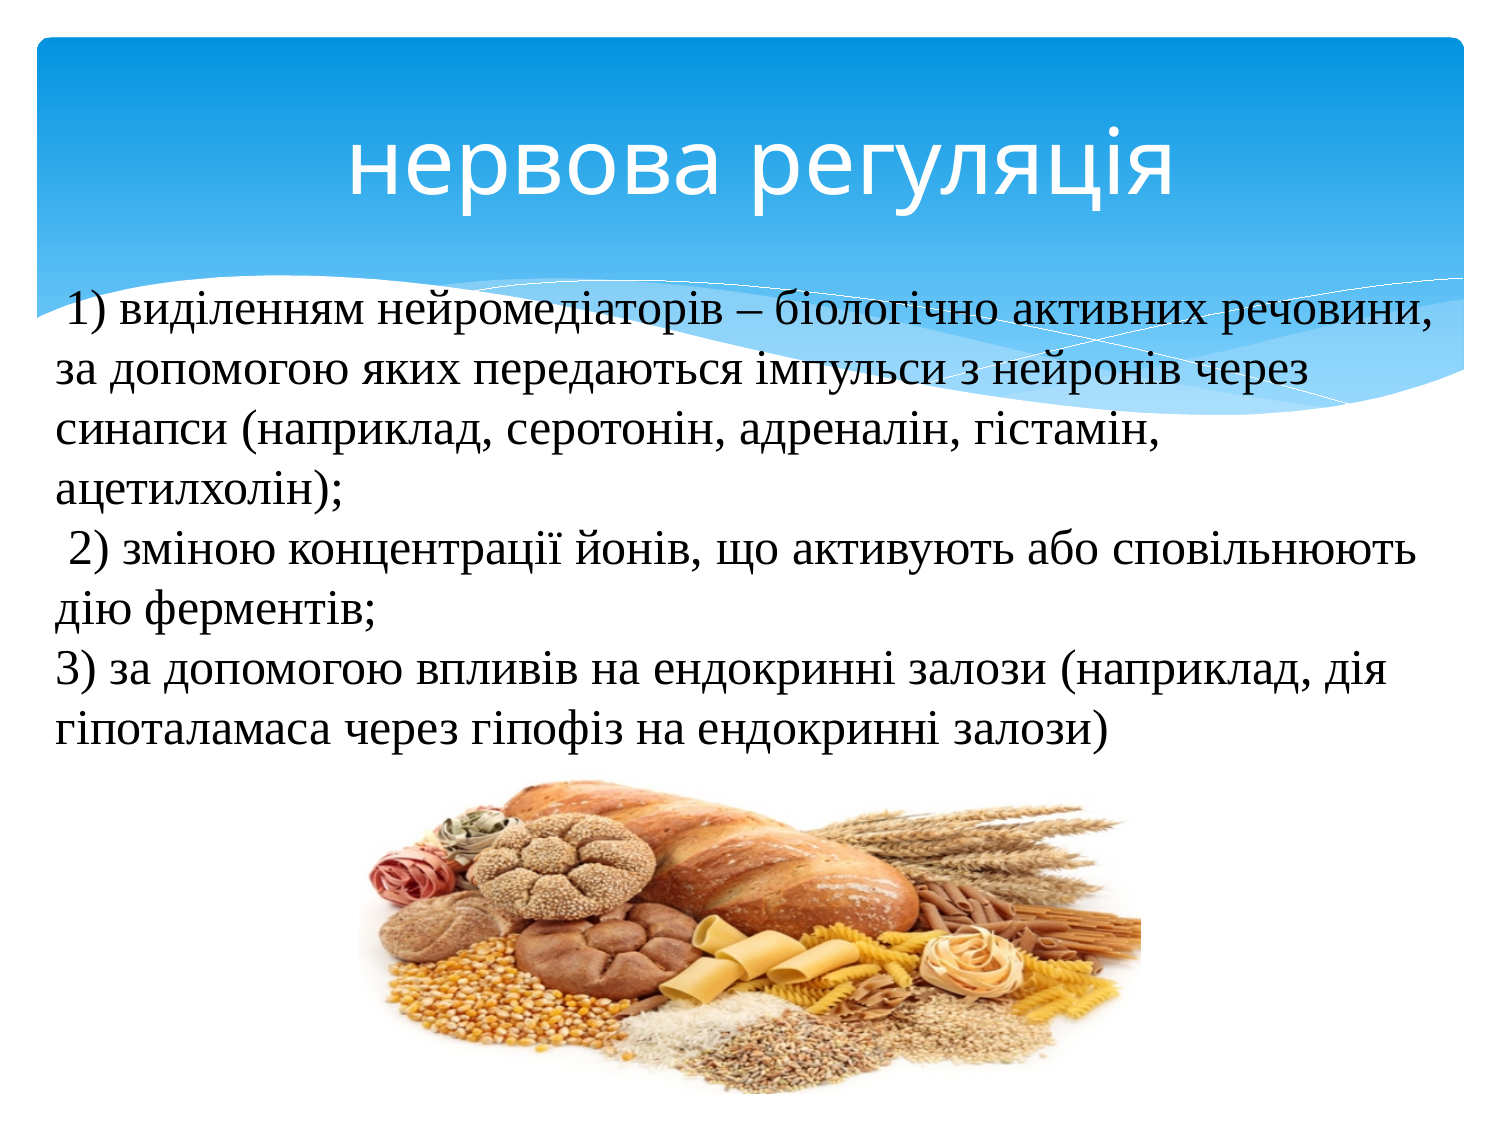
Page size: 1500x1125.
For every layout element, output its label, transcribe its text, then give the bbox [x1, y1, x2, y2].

text_box 1) виділенням нейромедіаторів – біологічно активних речовини, за допомогою яких передаються імпульси з нейронів через синапси (наприклад, серотонін, адреналін, гістамін, ацетилхолін); 2) зміною концентрації йонів, що активують або сповільнюють дію ферментів; 3) за допомогою впливів на ендокринні залози (наприклад, дія гіпоталамаса через гіпофіз на ендокринні залози) [41, 267, 1459, 762]
picture [359, 766, 1141, 1095]
title нервова регуляція [74, 55, 1426, 262]
